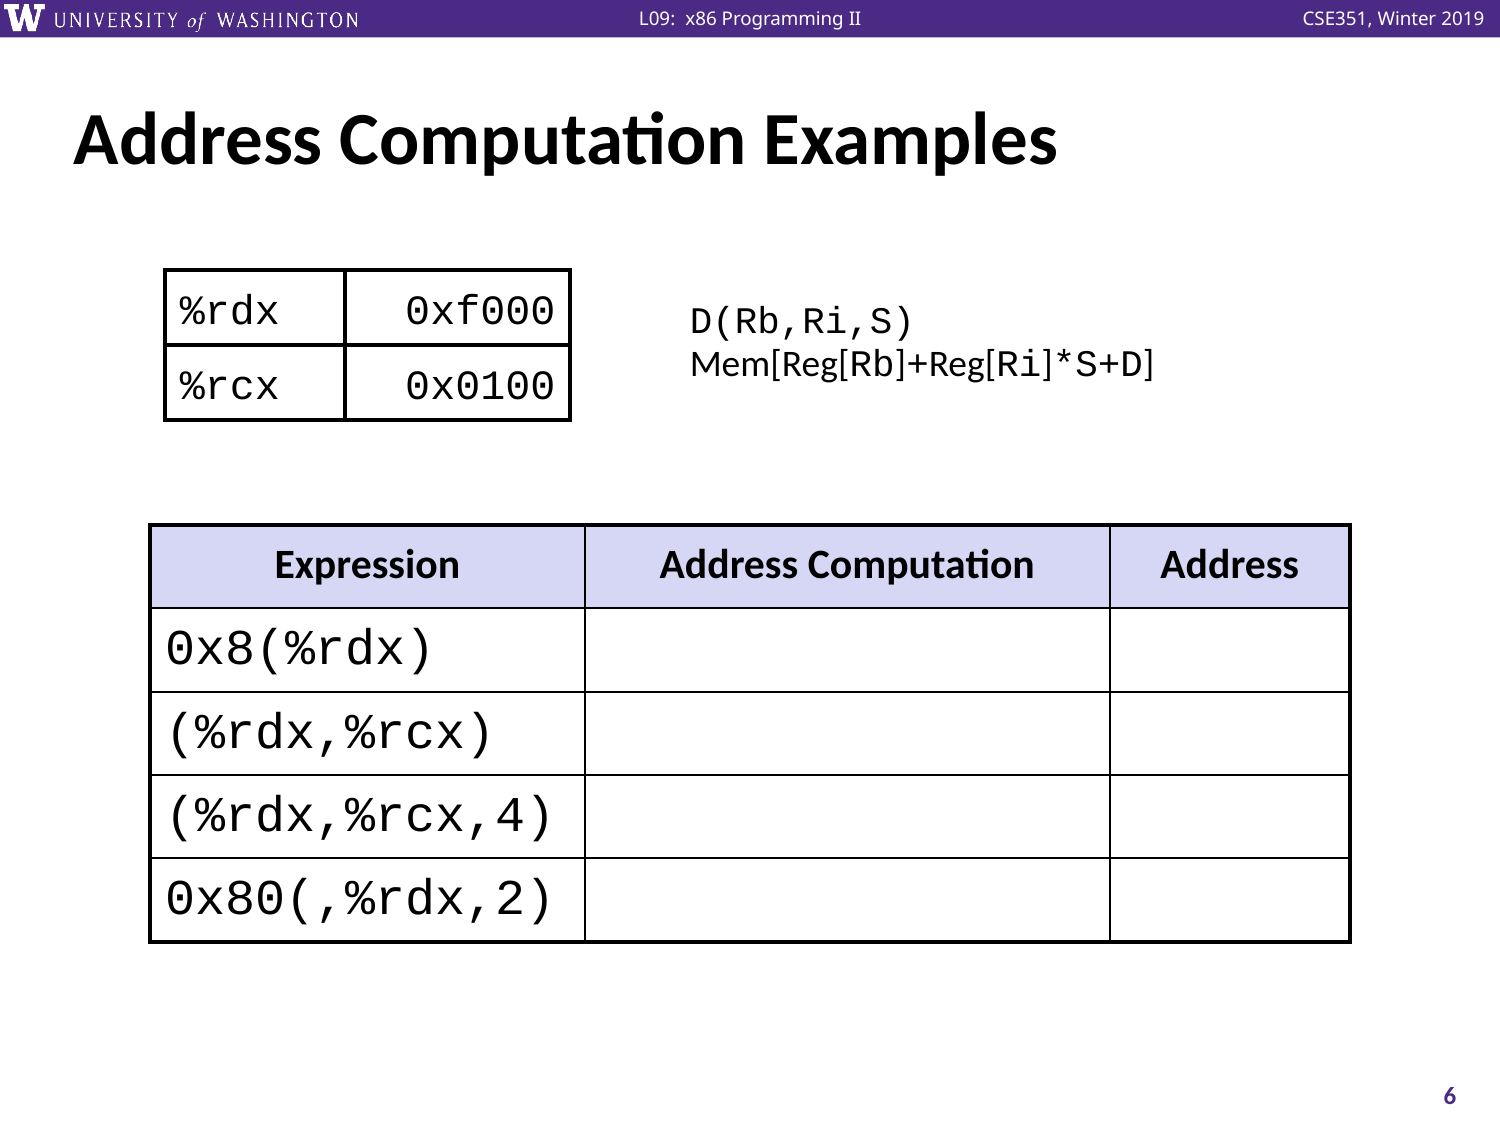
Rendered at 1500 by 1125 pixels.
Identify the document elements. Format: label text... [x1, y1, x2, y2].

table_cell 0x80(,%rdx,2) [152, 859, 584, 940]
table_header Address [1111, 527, 1348, 607]
table_cell (%rdx,%rcx) [152, 693, 584, 774]
table_cell [586, 693, 1109, 774]
title Address Computation Examples [58, 71, 1438, 198]
table_cell [1111, 693, 1348, 774]
table_cell [586, 776, 1109, 857]
table_cell (%rdx,%rcx,4) [152, 776, 584, 857]
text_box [164, 269, 571, 421]
table_cell [1111, 776, 1348, 857]
table_cell [1111, 859, 1348, 940]
table_cell [1111, 609, 1348, 691]
table_header Address Computation [586, 527, 1109, 607]
slide_number 6 [1400, 1065, 1500, 1125]
table_cell 0x8(%rdx) [152, 609, 584, 691]
picture [4, 4, 358, 32]
table_cell [586, 859, 1109, 940]
table_cell [586, 609, 1109, 691]
table_header Expression [152, 527, 584, 607]
